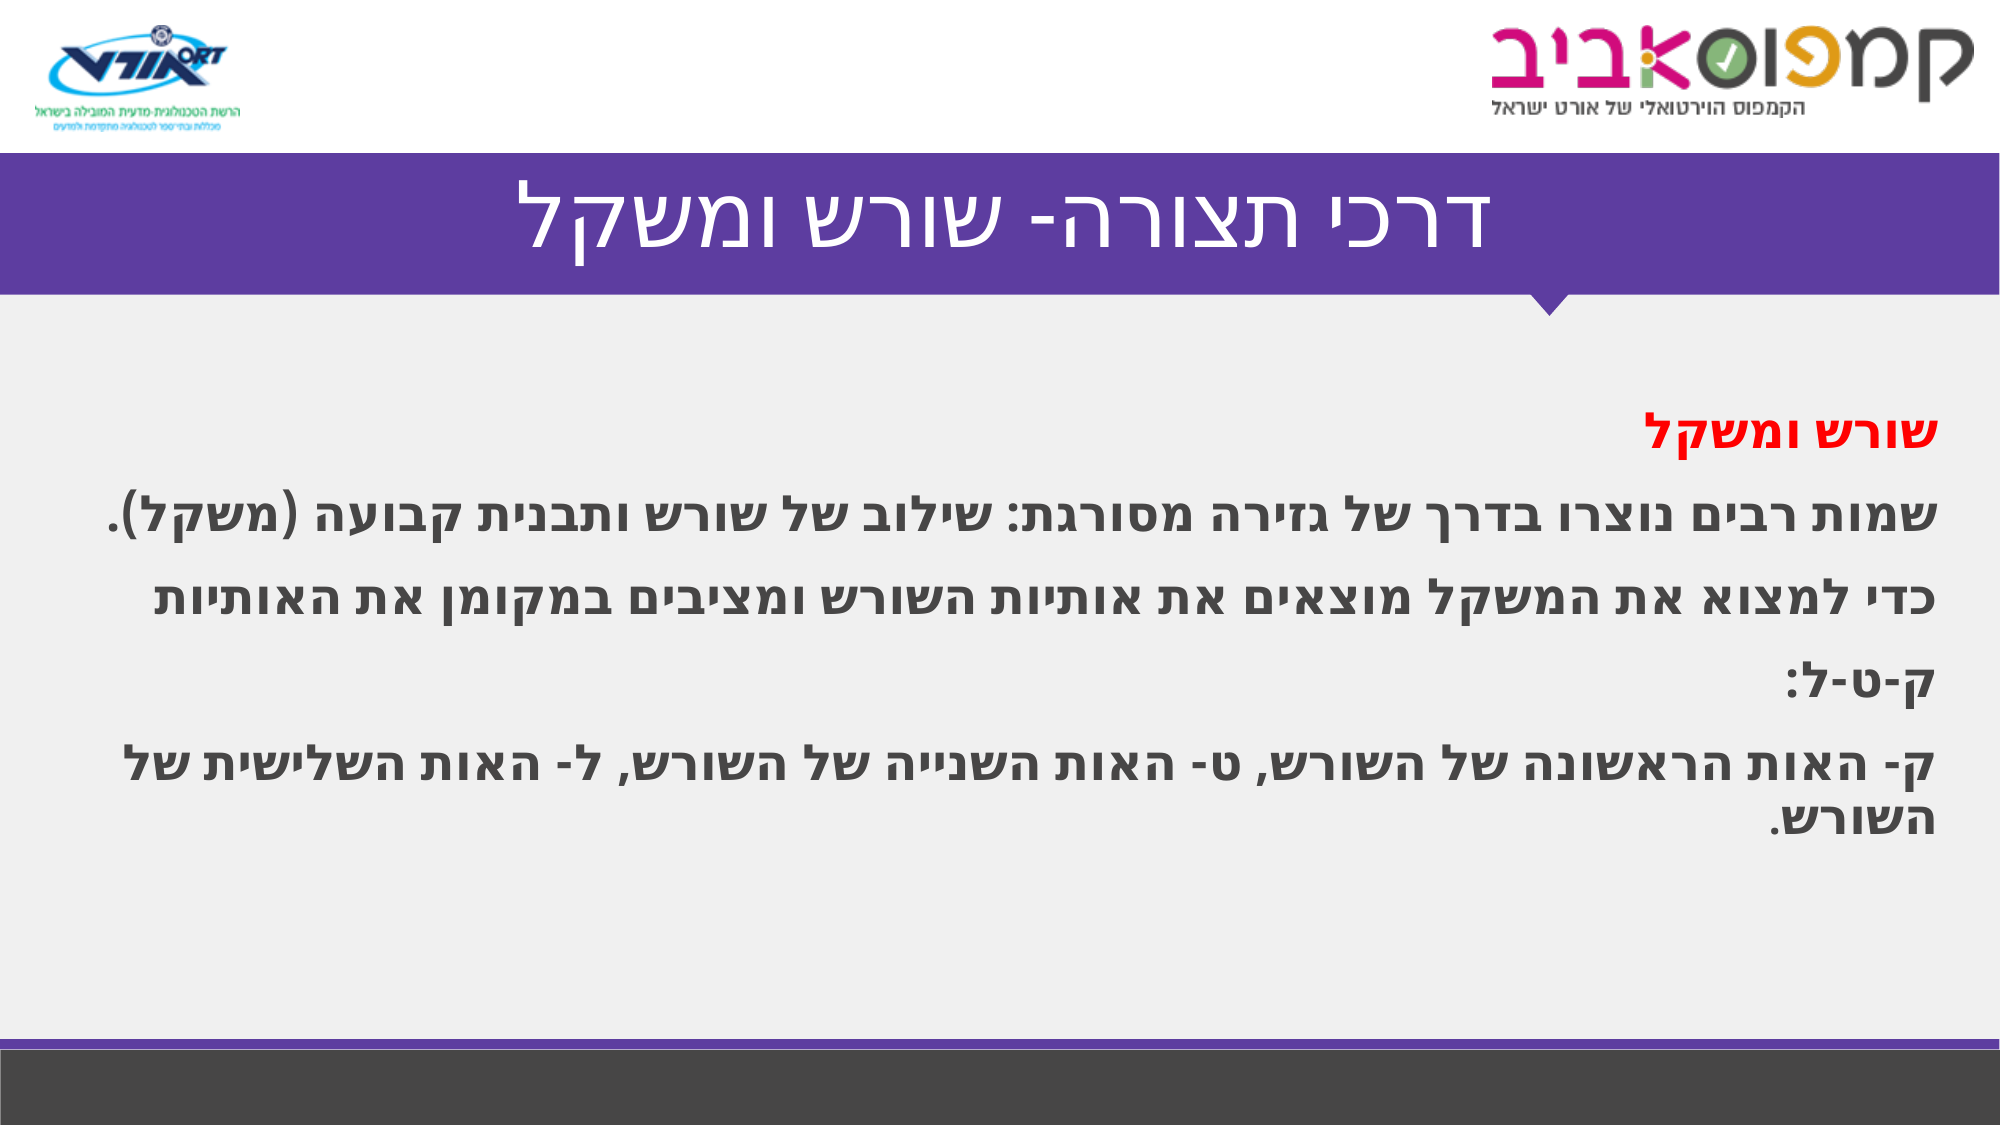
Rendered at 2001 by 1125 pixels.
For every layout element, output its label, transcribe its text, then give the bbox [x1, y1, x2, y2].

title דרכי תצורה- שורש ומשקל [180, 36, 1830, 275]
list שורש ומשקל שמות רבים נוצרו בדרך של גזירה מסורגת: שילוב של שורש ותבנית קבועה (משקל). כדי למצוא את המשקל מוצאים את אותיות השורש ומציבים במקומן את האותיות ק-ט-ל: ק- האות הראשונה של השורש, ט- האות השנייה של השורש, ל- האות השלישית של השורש. [23, 318, 1939, 982]
picture [1492, 25, 1974, 118]
picture [35, 25, 240, 132]
